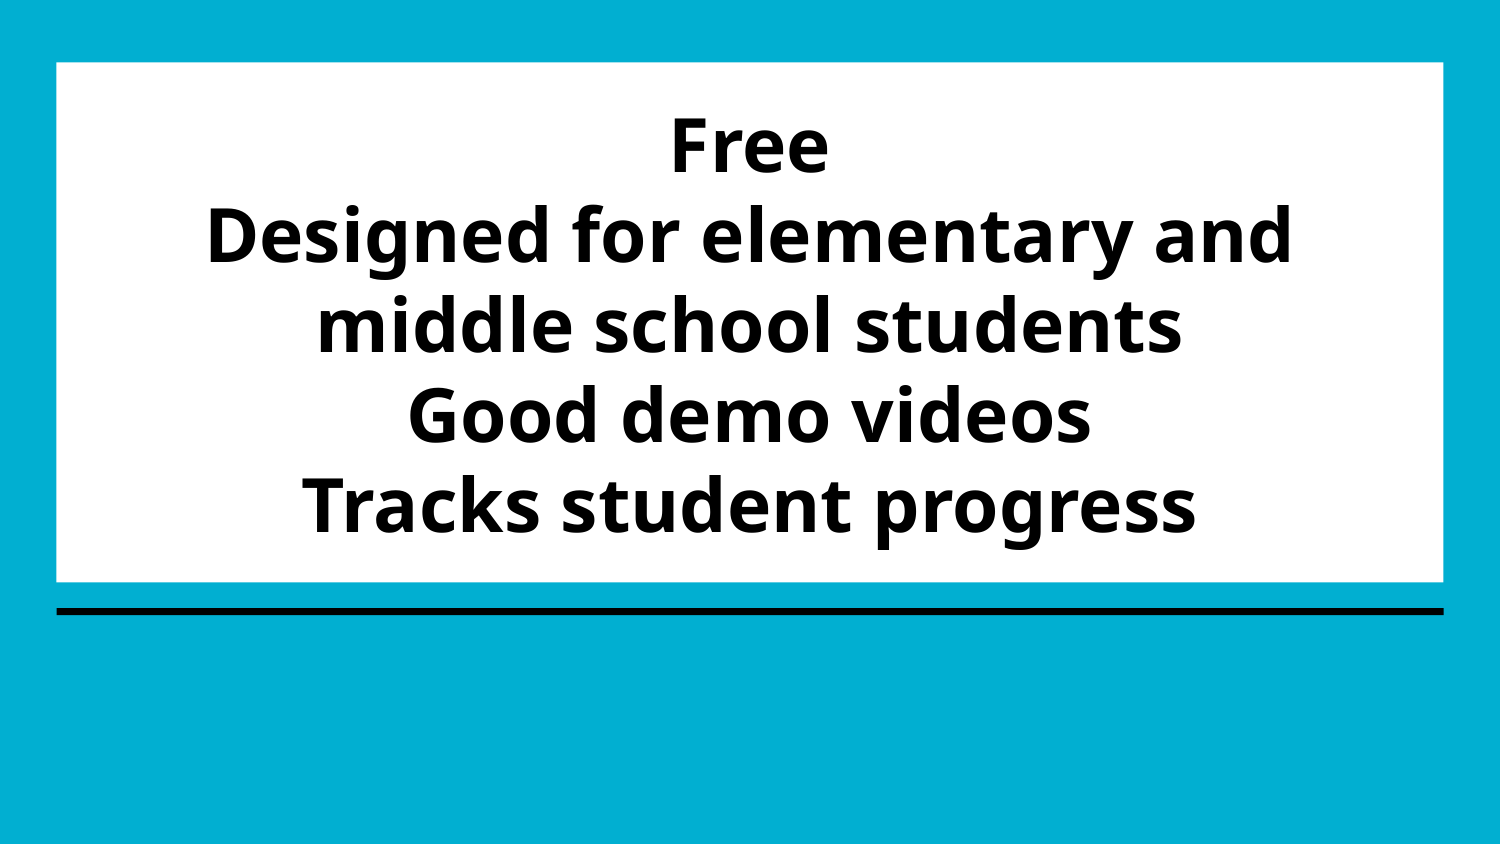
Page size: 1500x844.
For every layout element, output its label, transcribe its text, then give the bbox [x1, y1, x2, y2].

title Free Designed for elementary and middle school students Good demo videos Tracks student progress [56, 62, 1444, 583]
